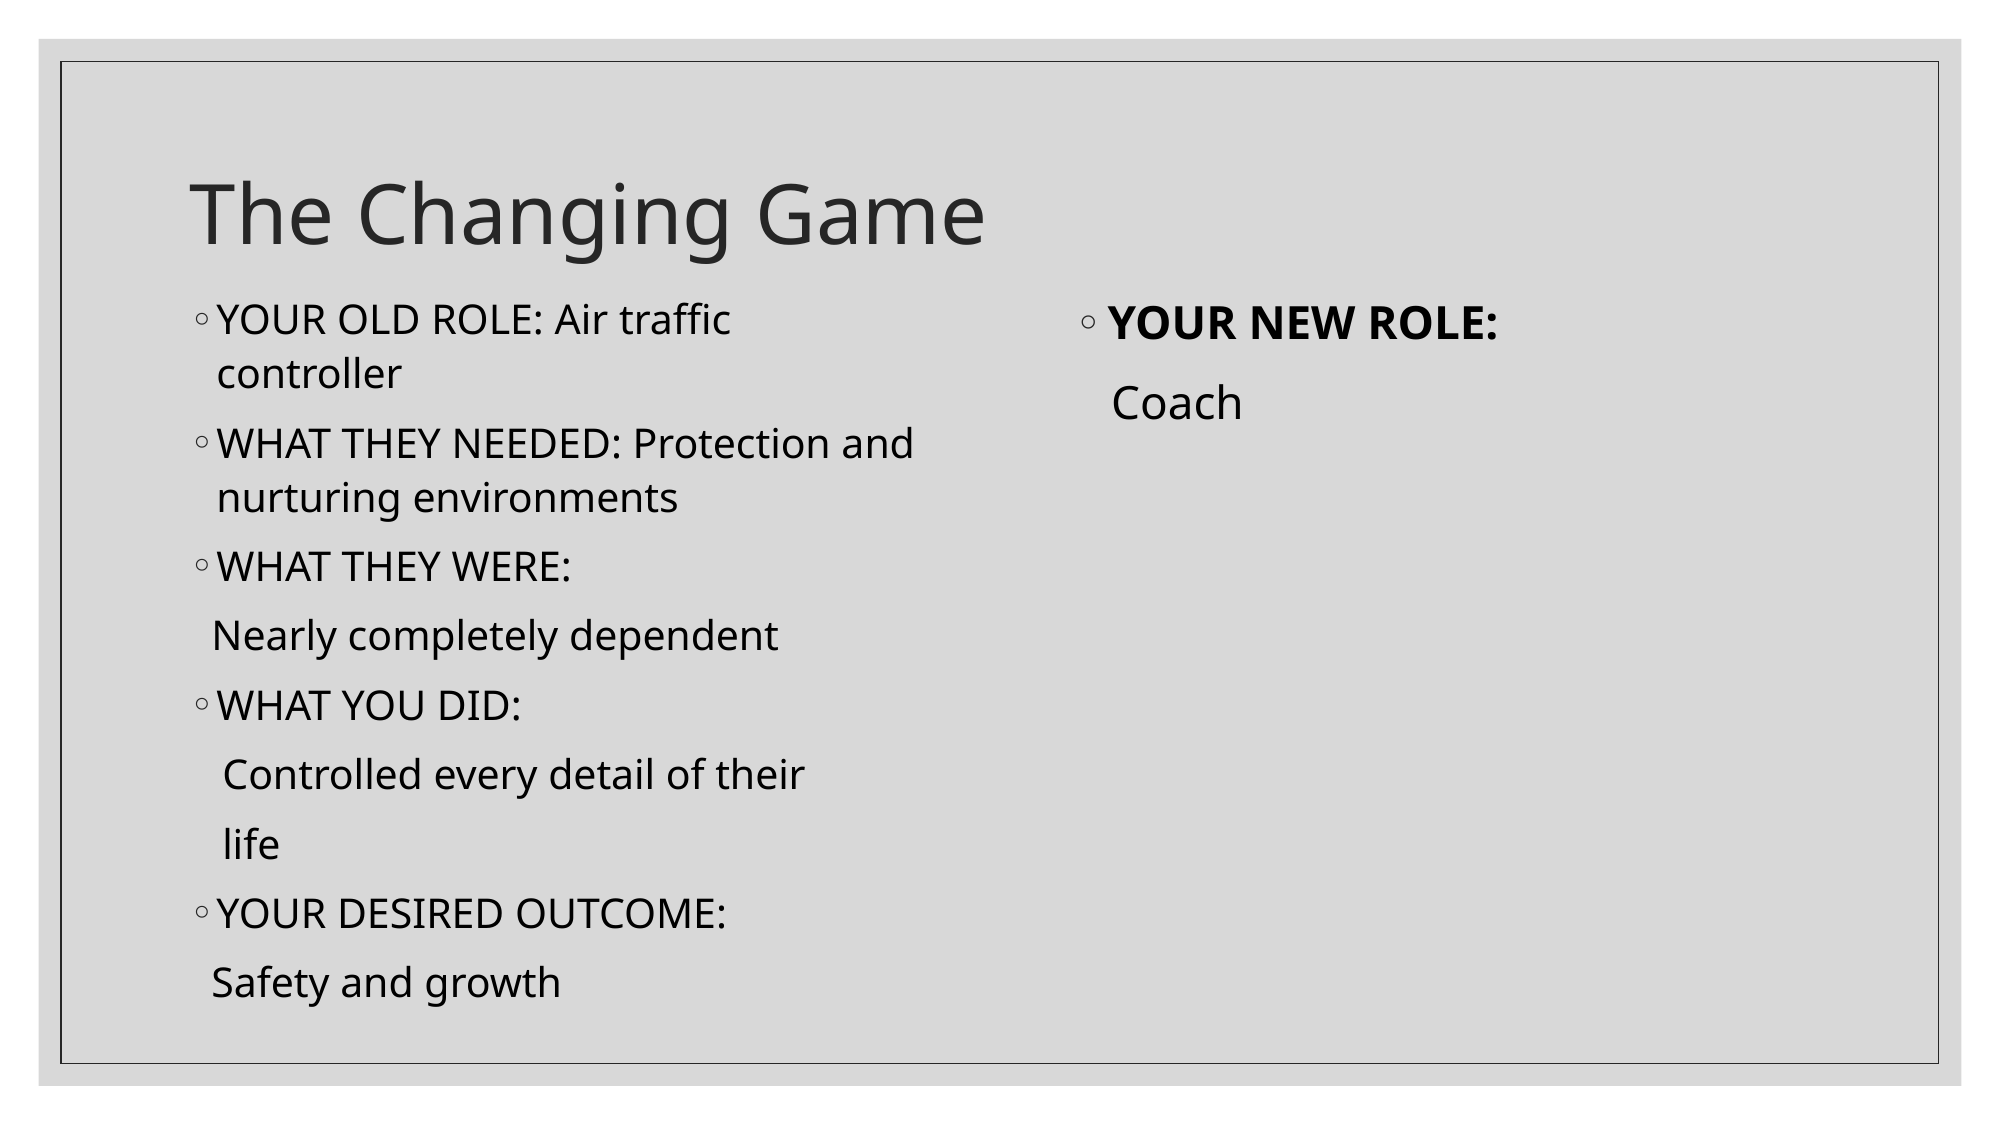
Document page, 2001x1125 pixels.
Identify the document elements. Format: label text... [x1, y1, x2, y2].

list YOUR OLD ROLE: Air traffic controller WHAT THEY NEEDED: Protection and nurturing environments WHAT THEY WERE: Nearly completely dependent WHAT YOU DID: Controlled every detail of their life YOUR DESIRED OUTCOME: Safety and growth [174, 281, 940, 1020]
title The Changing Game [174, 105, 1825, 331]
list YOUR NEW ROLE: Coach [1059, 281, 1825, 961]
